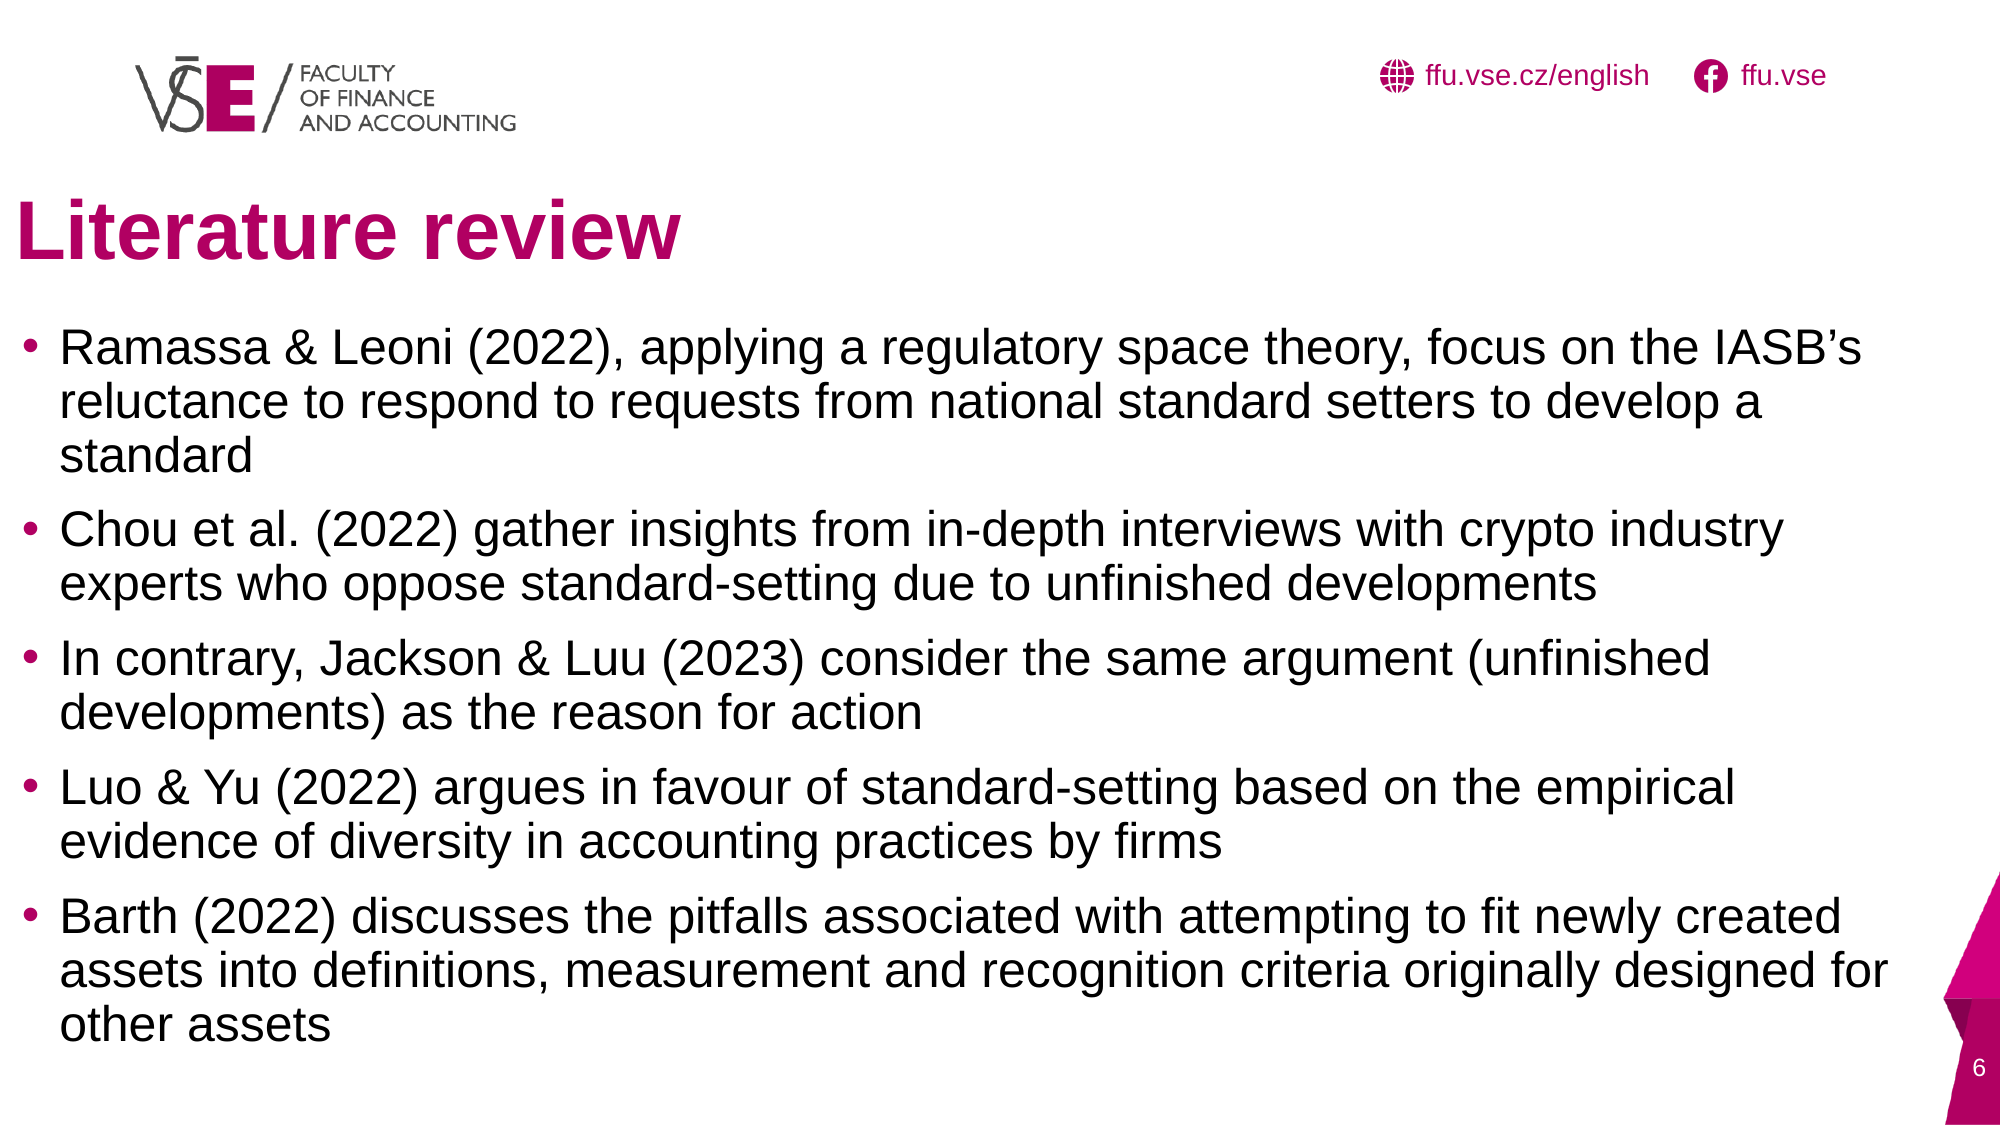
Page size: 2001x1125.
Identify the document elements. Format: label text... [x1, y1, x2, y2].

picture [0, 0, 2000, 180]
title Literature review [0, 180, 2000, 294]
picture [0, 294, 2000, 1125]
list Ramassa & Leoni (2022), applying a regulatory space theory, focus on the IASB’s reluctance to respond to requests from national standard setters to develop a standard Chou et al. (2022) gather insights from in-depth interviews with crypto industry experts who oppose standard-setting due to unfinished developments In contrary, Jackson & Luu (2023) consider the same argument (unfinished developments) as the reason for action Luo & Yu (2022) argues in favour of standard-setting based on the empirical evidence of diversity in accounting practices by firms Barth (2022) discusses the pitfalls associated with attempting to fit newly created assets into definitions, measurement and recognition criteria originally designed for other assets [6, 313, 1940, 1077]
